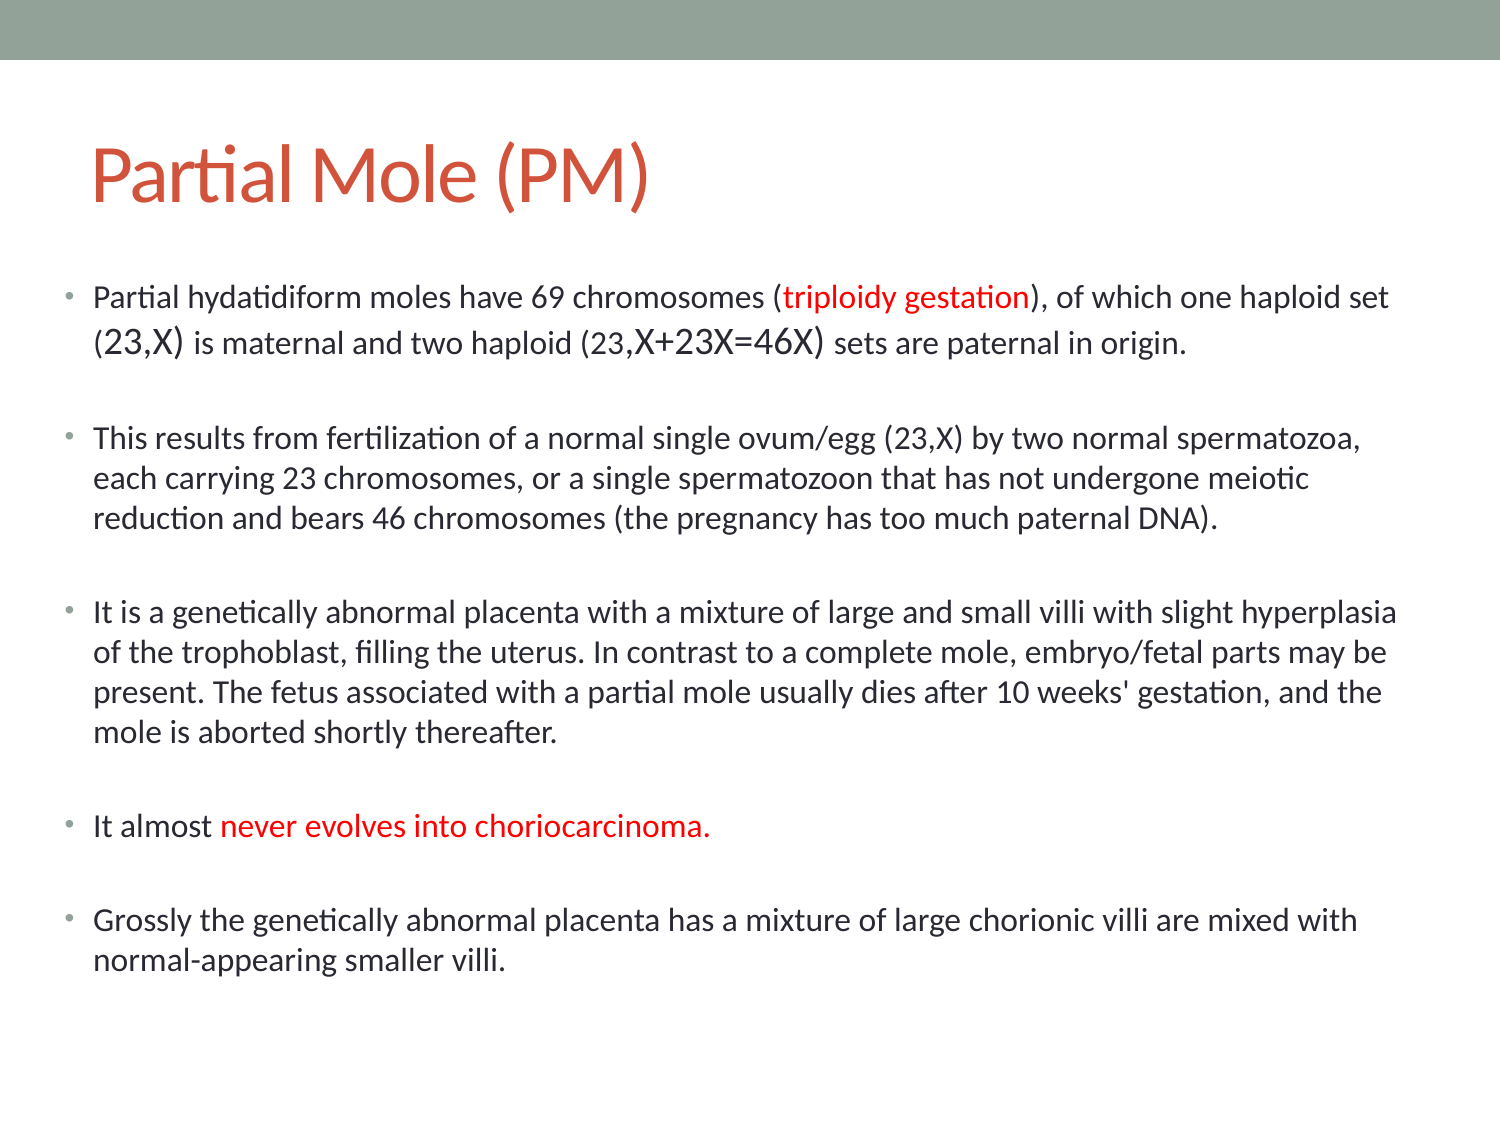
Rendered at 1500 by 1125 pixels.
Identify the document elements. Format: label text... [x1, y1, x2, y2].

title Partial Mole (PM) [75, 87, 1425, 219]
list Partial hydatidiform moles have 69 chromosomes (triploidy gestation), of which one haploid set (23,X) is maternal and two haploid (23,X+23X=46X) sets are paternal in origin. This results from fertilization of a normal single ovum/egg (23,X) by two normal spermatozoa, each carrying 23 chromosomes, or a single spermatozoon that has not undergone meiotic reduction and bears 46 chromosomes (the pregnancy has too much paternal DNA). It is a genetically abnormal placenta with a mixture of large and small villi with slight hyperplasia of the trophoblast, filling the uterus. In contrast to a complete mole, embryo/fetal parts may be present. The fetus associated with a partial mole usually dies after 10 weeks' gestation, and the mole is aborted shortly thereafter. It almost never evolves into choriocarcinoma. Grossly the genetically abnormal placenta has a mixture of large chorionic villi are mixed with normal-appearing smaller villi. [49, 219, 1445, 1047]
